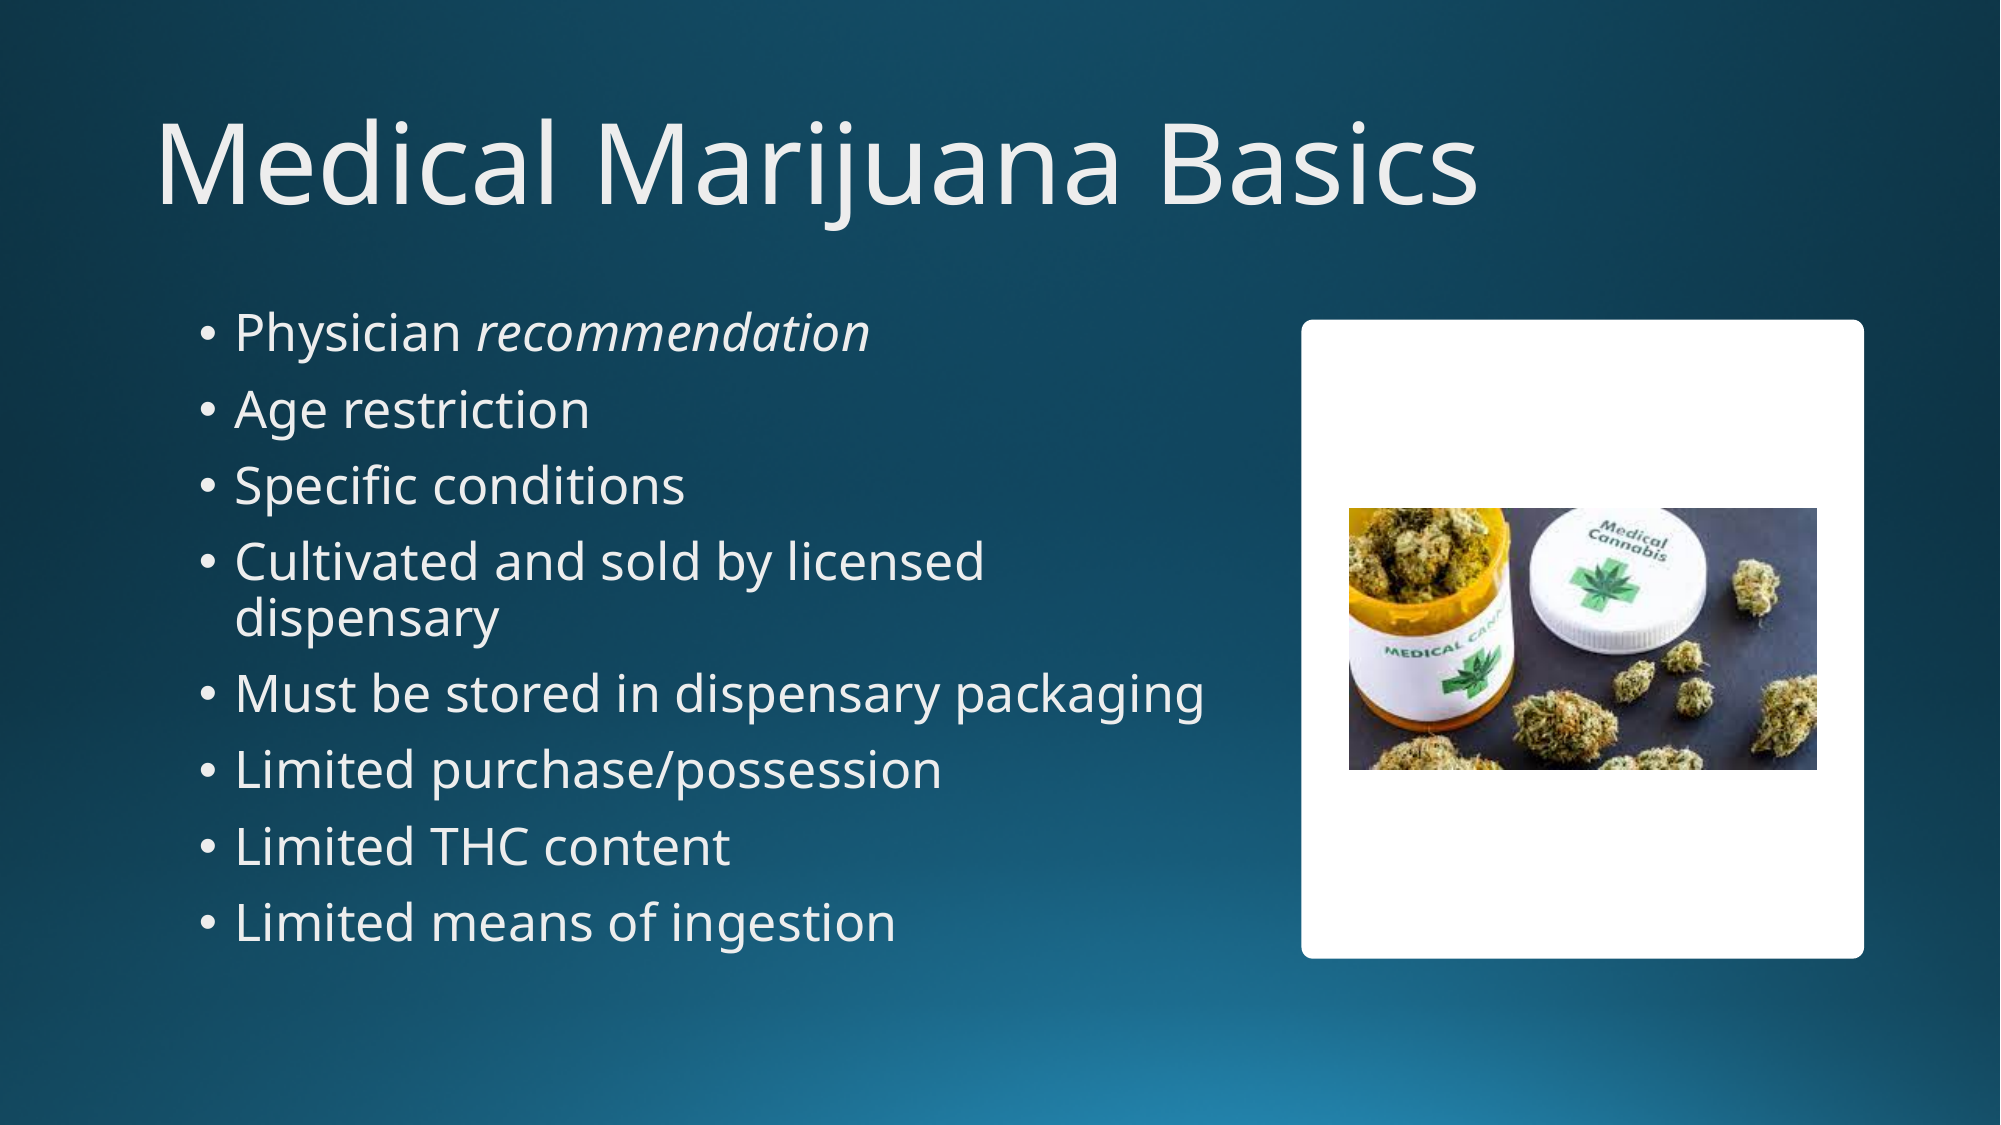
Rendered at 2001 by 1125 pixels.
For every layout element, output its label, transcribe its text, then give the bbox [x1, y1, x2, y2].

text_box [1299, 317, 1866, 961]
picture [1348, 507, 1817, 771]
text_box [0, 0, 2000, 1125]
title Medical Marijuana Basics [137, 59, 1863, 278]
list Physician recommendation Age restriction Specific conditions Cultivated and sold by licensed dispensary Must be stored in dispensary packaging Limited purchase/possession Limited THC content Limited means of ingestion [183, 299, 1227, 1014]
